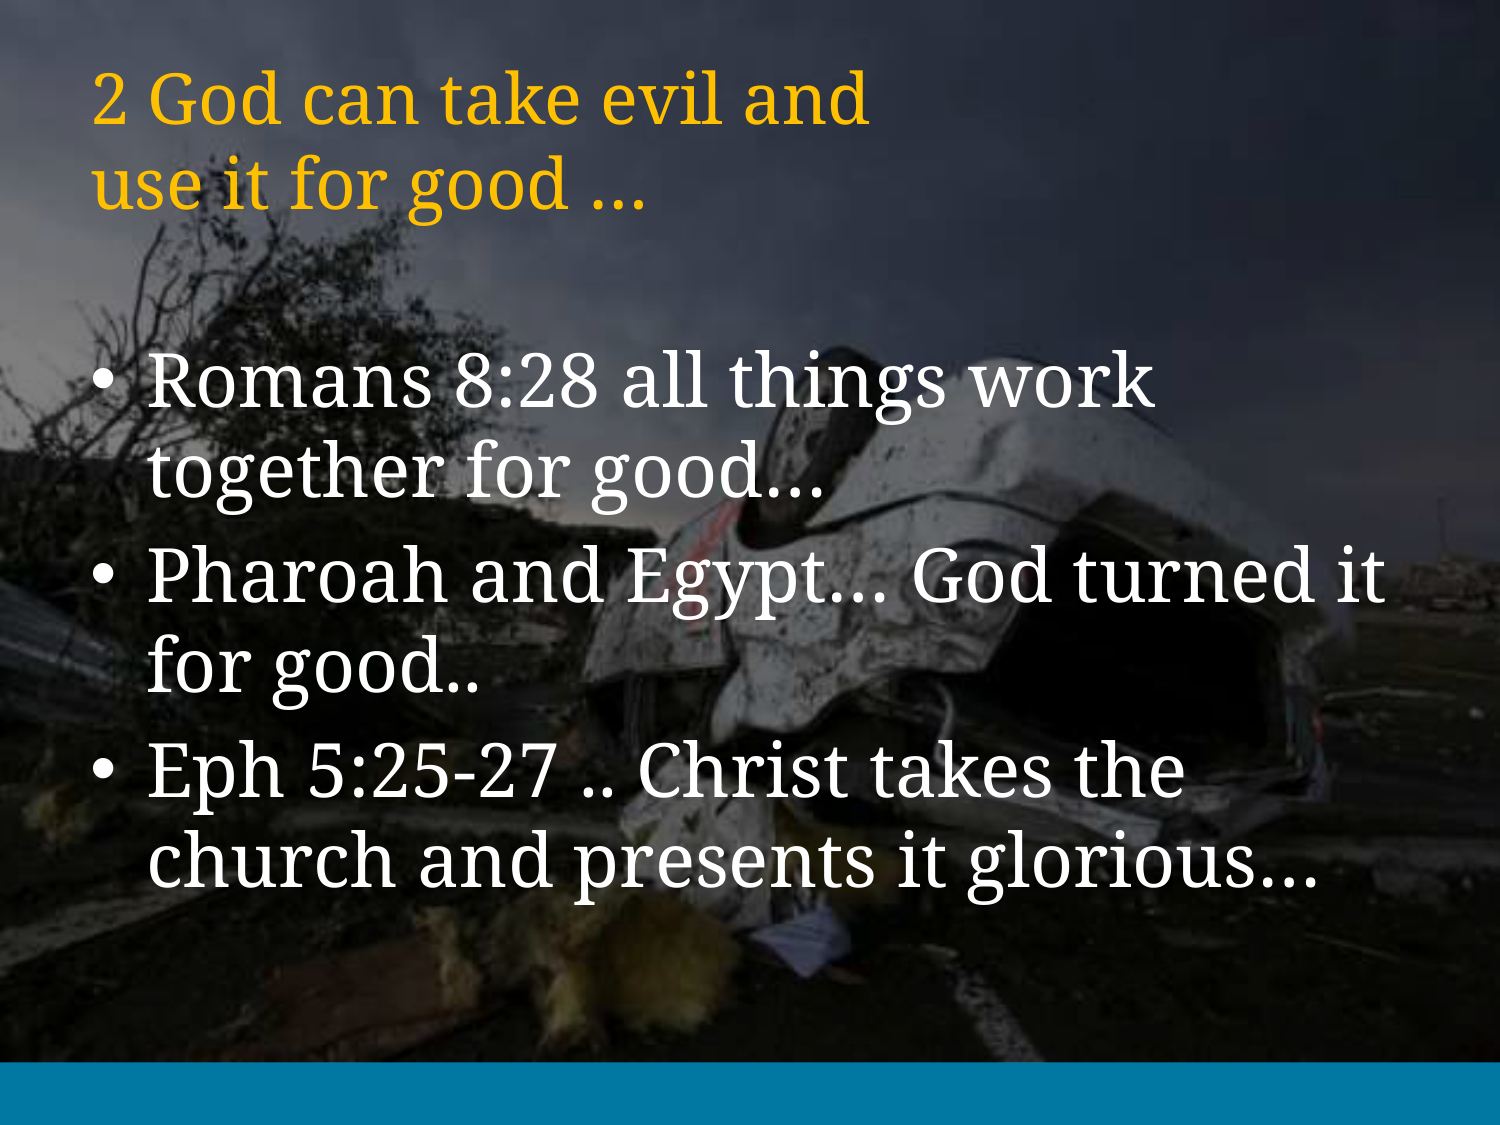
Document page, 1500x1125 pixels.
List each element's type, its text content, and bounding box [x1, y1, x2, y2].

list Romans 8:28 all things work together for good… Pharoah and Egypt… God turned it for good.. Eph 5:25-27 .. Christ takes the church and presents it glorious… [75, 324, 1425, 988]
title 2 God can take evil and use it for good … [75, 45, 988, 233]
picture [0, 0, 1500, 1062]
